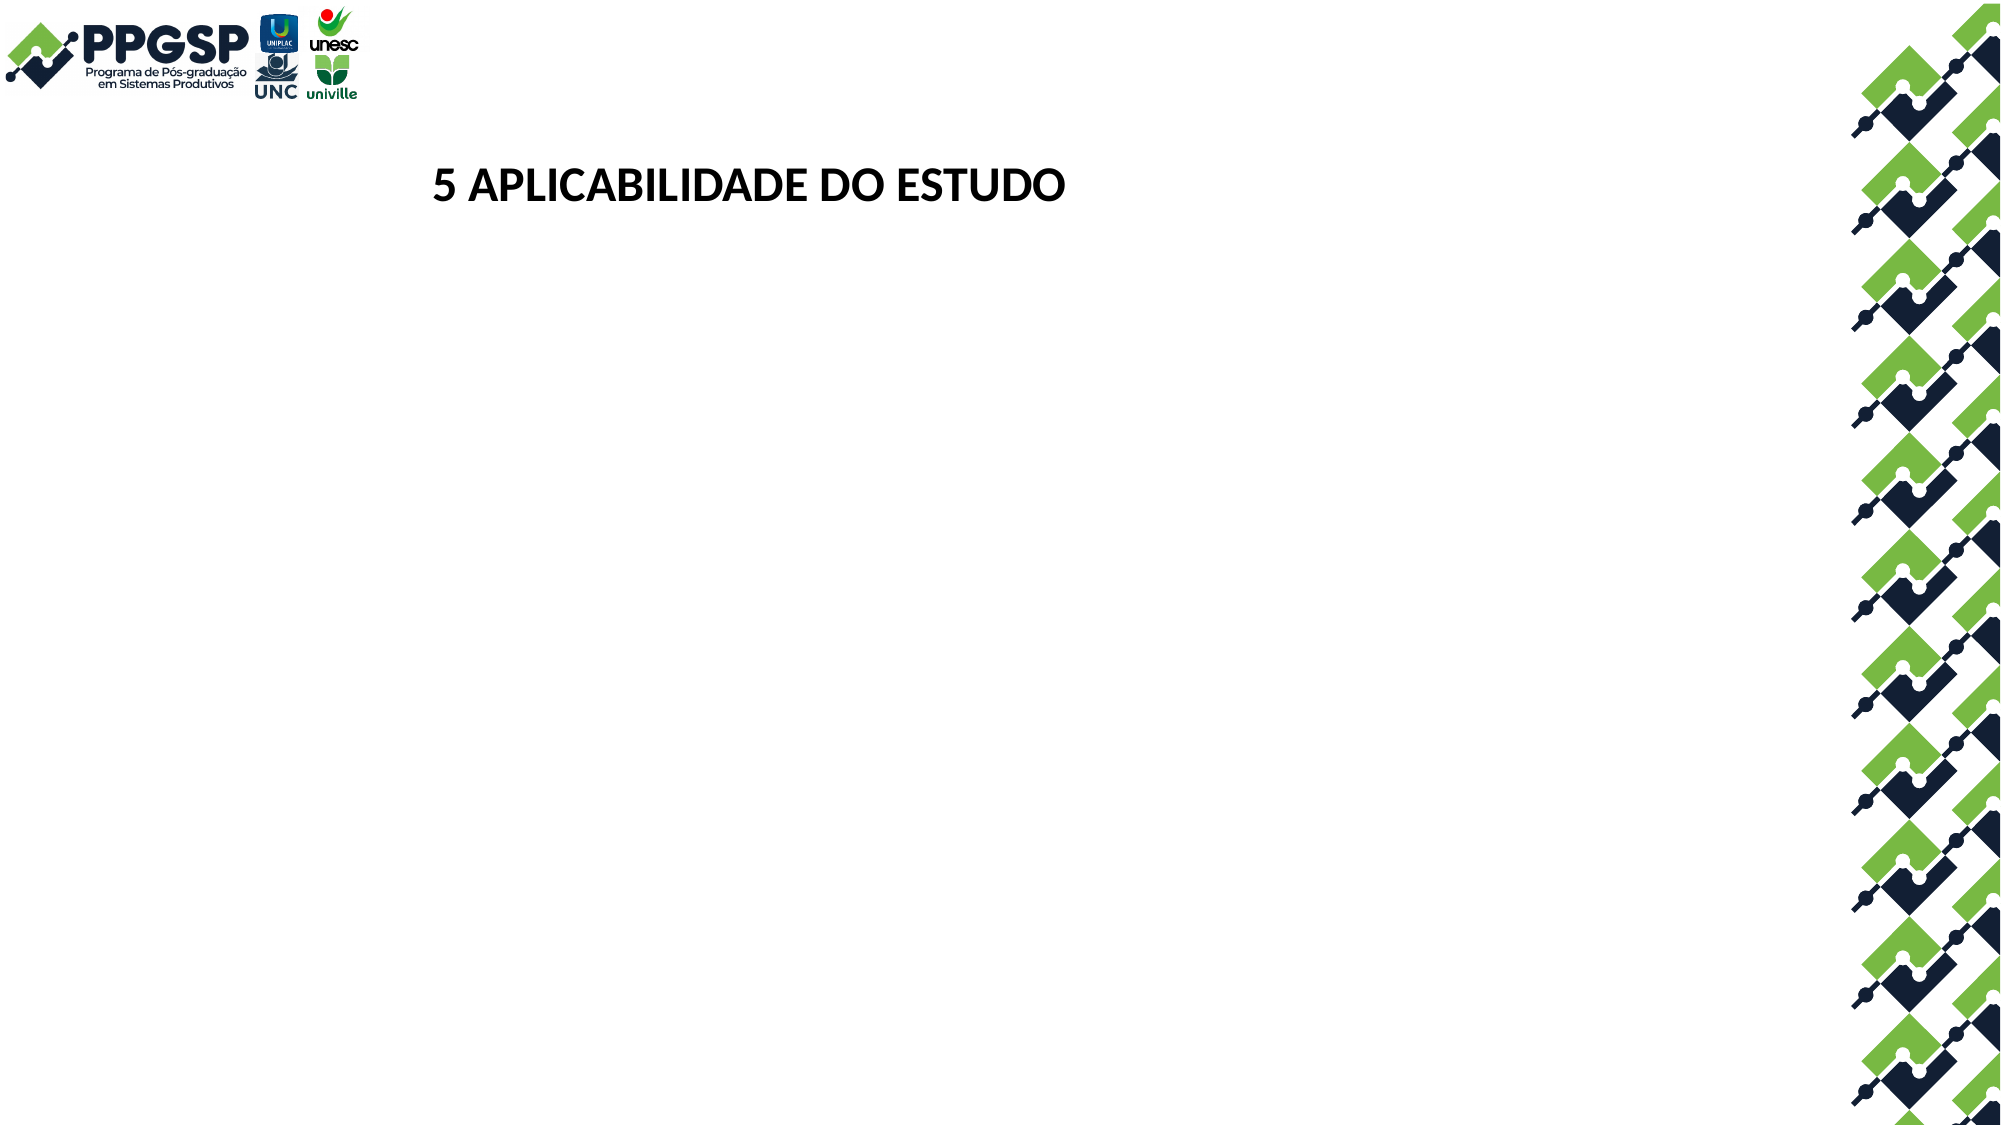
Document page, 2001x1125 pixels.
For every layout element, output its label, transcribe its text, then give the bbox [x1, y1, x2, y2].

text_box 5 APLICABILIDADE DO ESTUDO [417, 144, 1082, 219]
picture [5, 6, 370, 100]
picture [307, 55, 357, 99]
